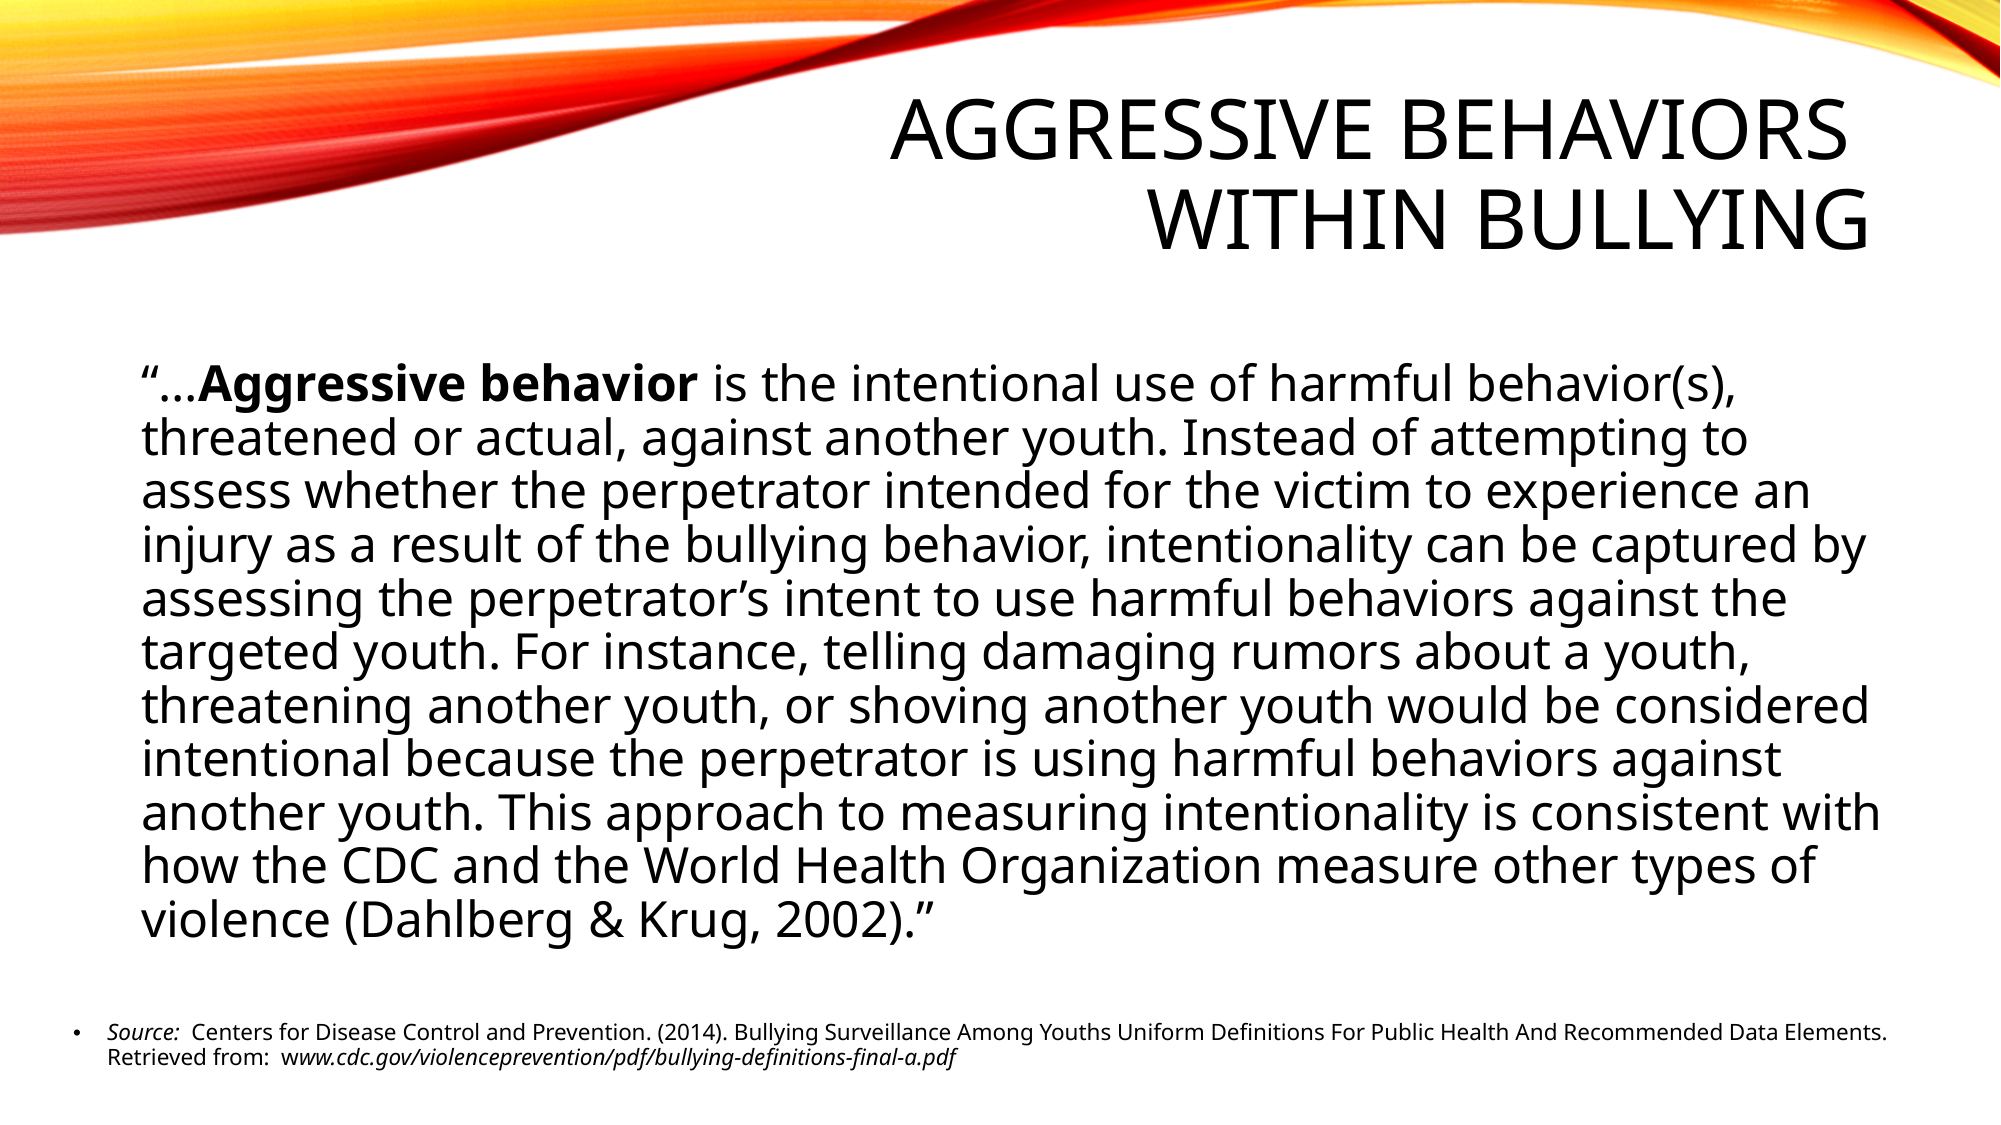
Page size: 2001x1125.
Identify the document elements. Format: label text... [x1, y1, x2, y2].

title Aggressive Behaviors Within Bullying [474, 71, 1888, 283]
list “…Aggressive behavior is the intentional use of harmful behavior(s), threatened or actual, against another youth. Instead of attempting to assess whether the perpetrator intended for the victim to experience an injury as a result of the bullying behavior, intentionality can be captured by assessing the perpetrator’s intent to use harmful behaviors against the targeted youth. For instance, telling damaging rumors about a youth, threatening another youth, or shoving another youth would be considered intentional because the perpetrator is using harmful behaviors against another youth. This approach to measuring intentionality is consistent with how the CDC and the World Health Organization measure other types of violence (Dahlberg & Krug, 2002).” Source: Centers for Disease Control and Prevention. (2014). Bullying Surveillance Among Youths Uniform Definitions For Public Health And Recommended Data Elements. Retrieved from: www.cdc.gov/violenceprevention/pdf/bullying-definitions-final-a.pdf [58, 283, 1927, 1083]
picture [0, 0, 2000, 237]
